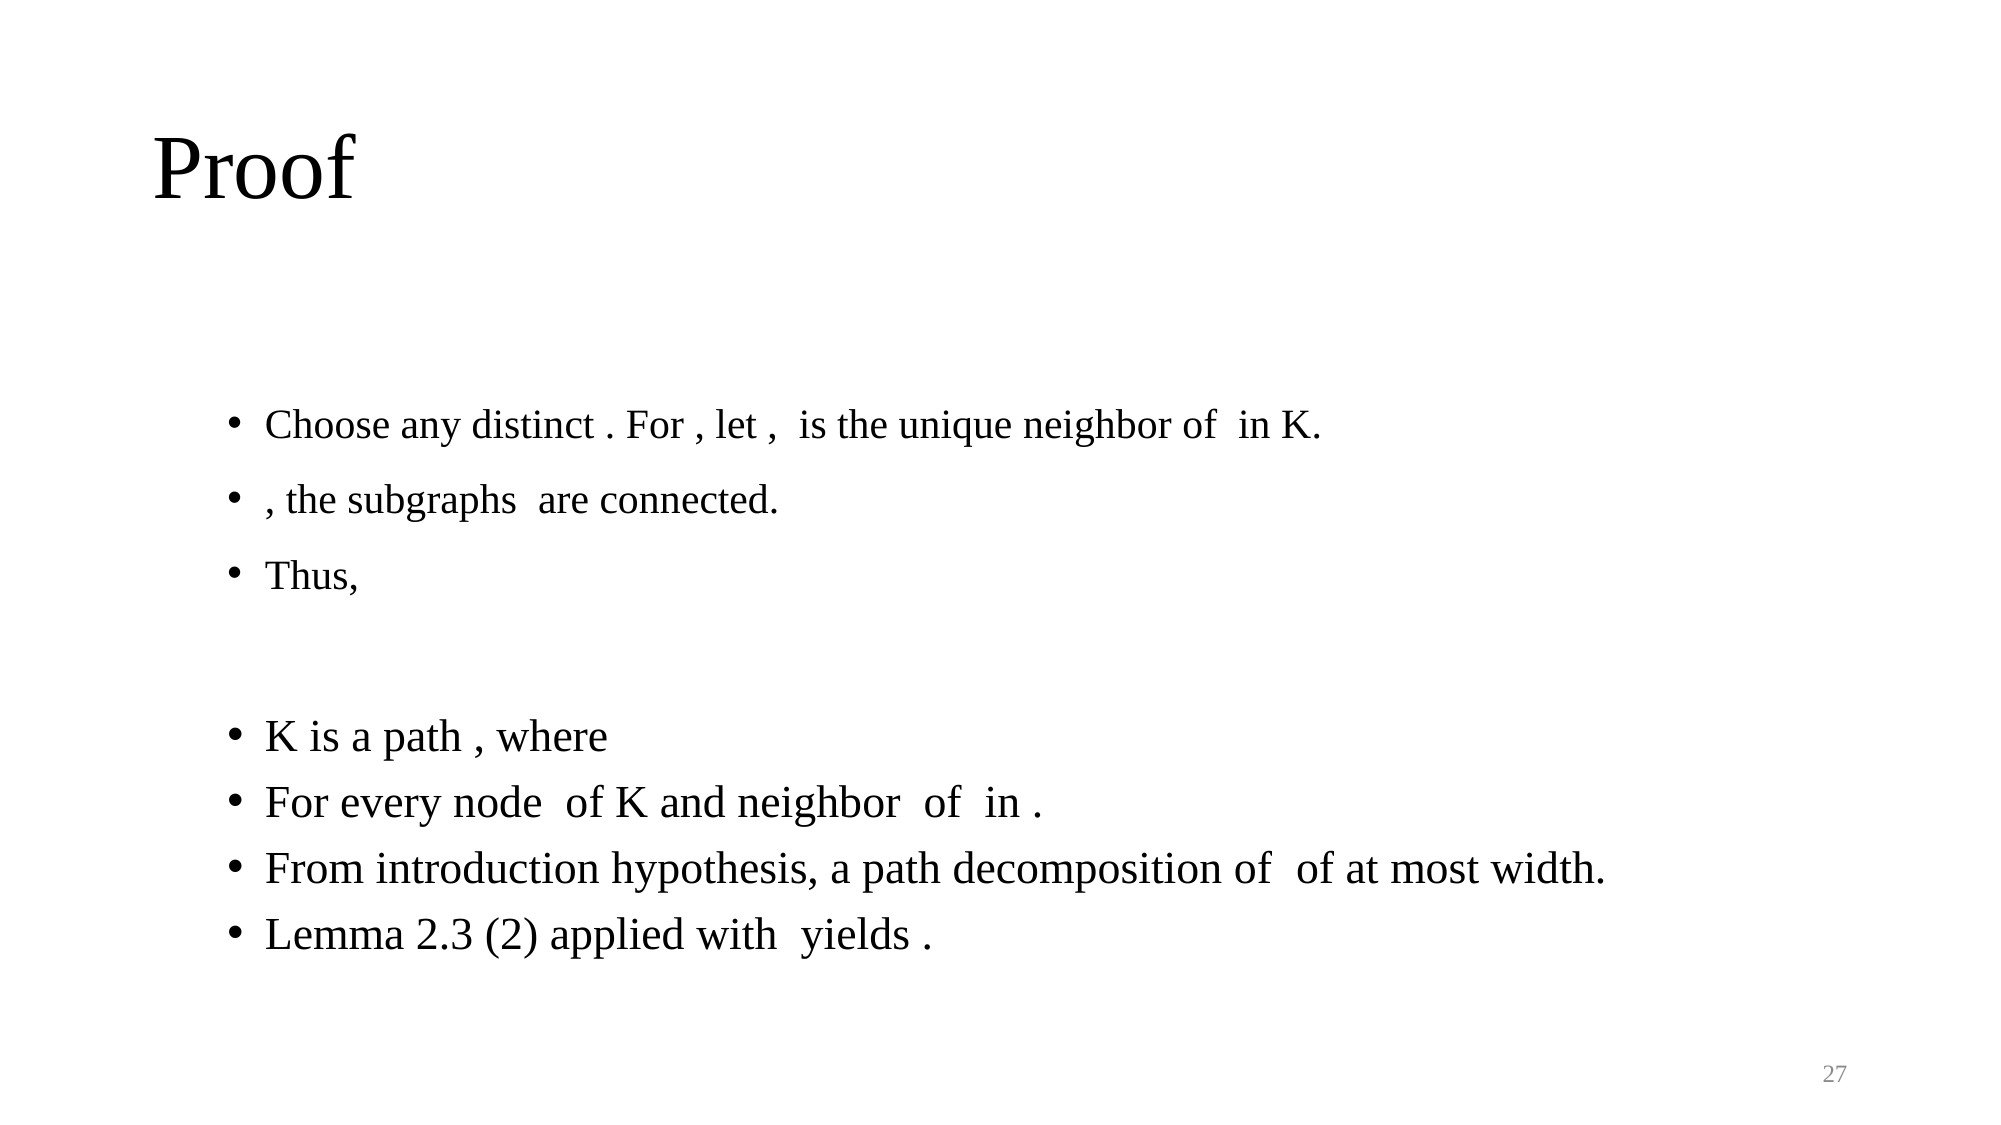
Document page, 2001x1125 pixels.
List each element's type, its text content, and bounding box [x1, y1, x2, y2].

title Proof [137, 59, 1863, 278]
slide_number 27 [1412, 1042, 1863, 1103]
